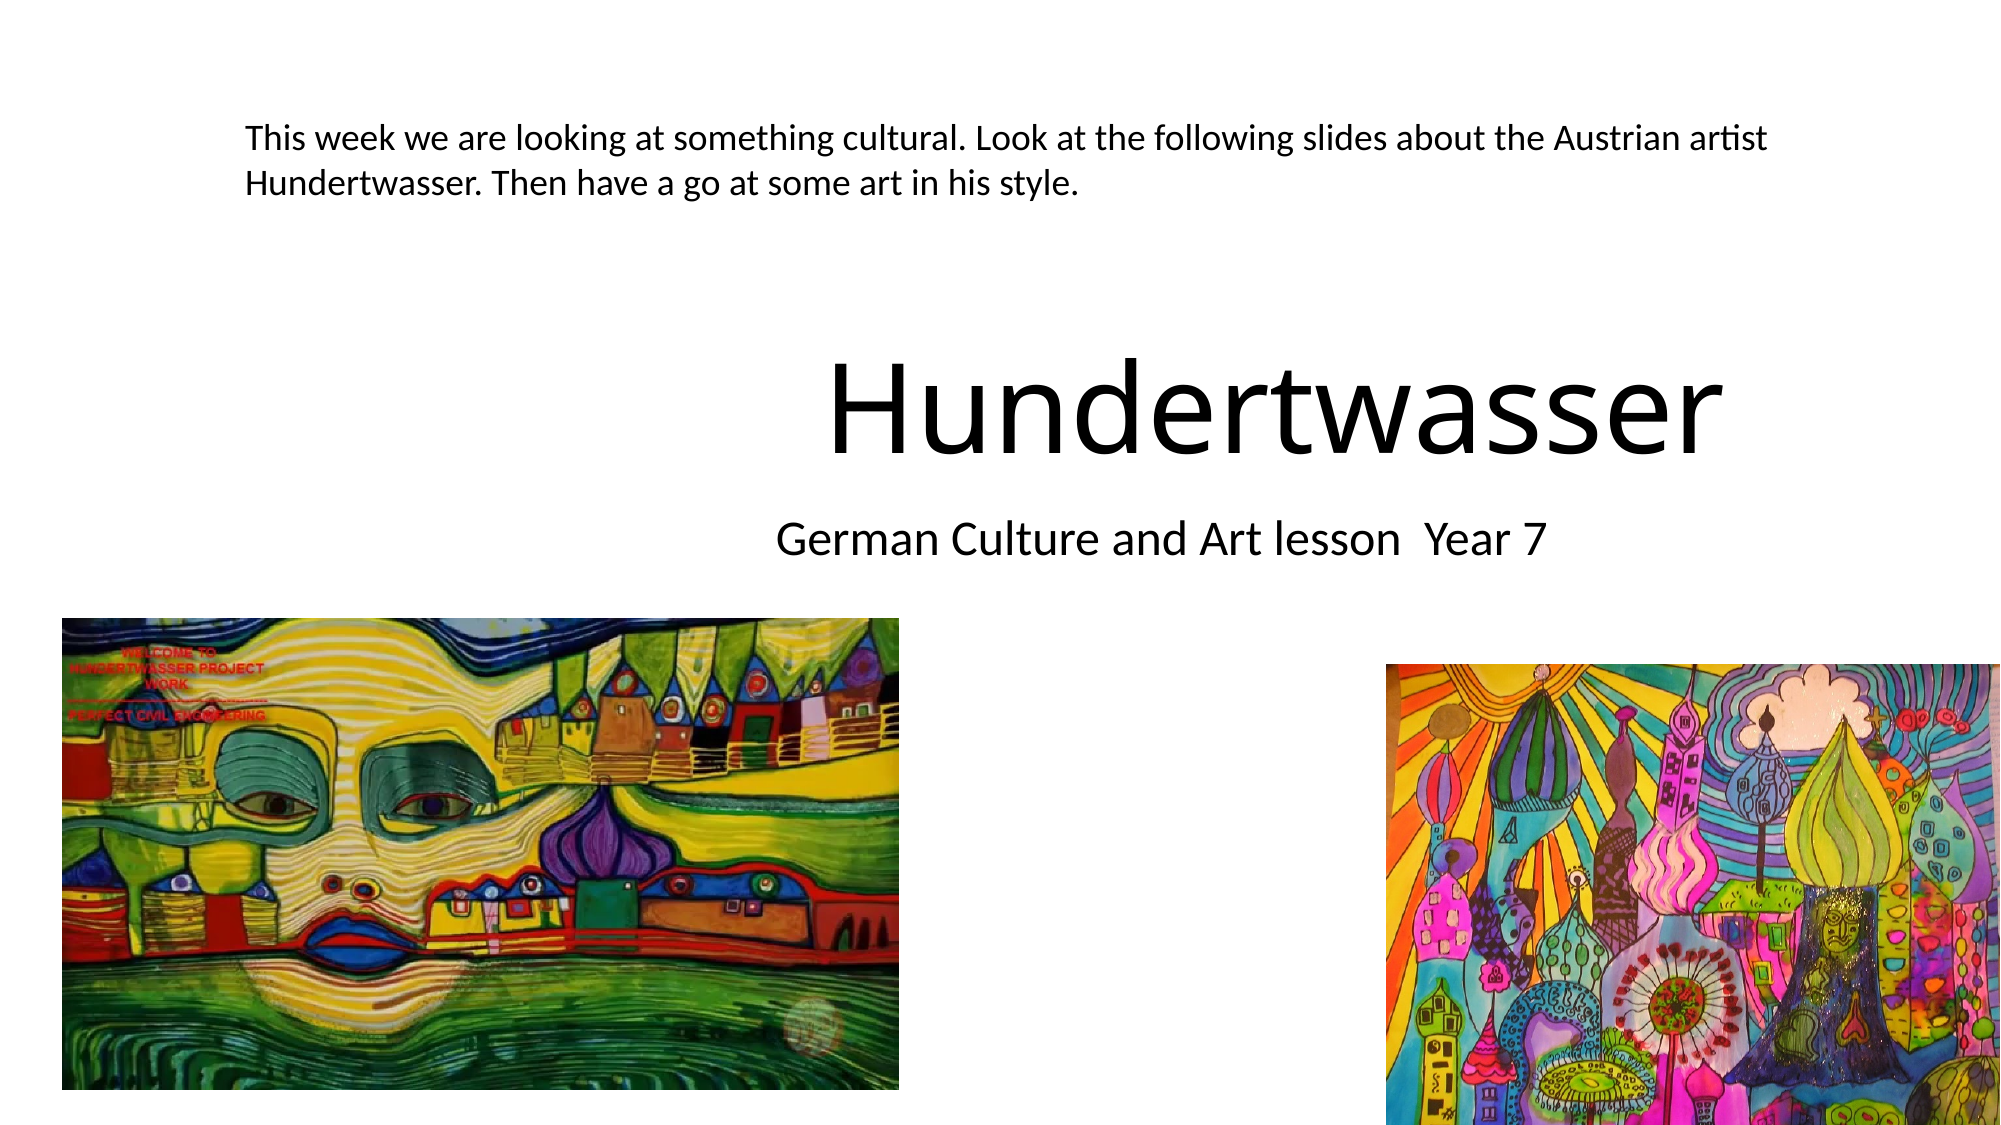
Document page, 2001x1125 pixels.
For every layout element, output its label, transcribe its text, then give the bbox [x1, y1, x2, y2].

picture [1386, 664, 2000, 1125]
subtitle German Culture and Art lesson Year 7 [588, 504, 1736, 733]
picture [62, 618, 899, 1090]
text_box This week we are looking at something cultural. Look at the following slides about the Austrian artist Hundertwasser. Then have a go at some art in his style. [230, 105, 1840, 211]
title Hundertwasser [571, 131, 1978, 488]
